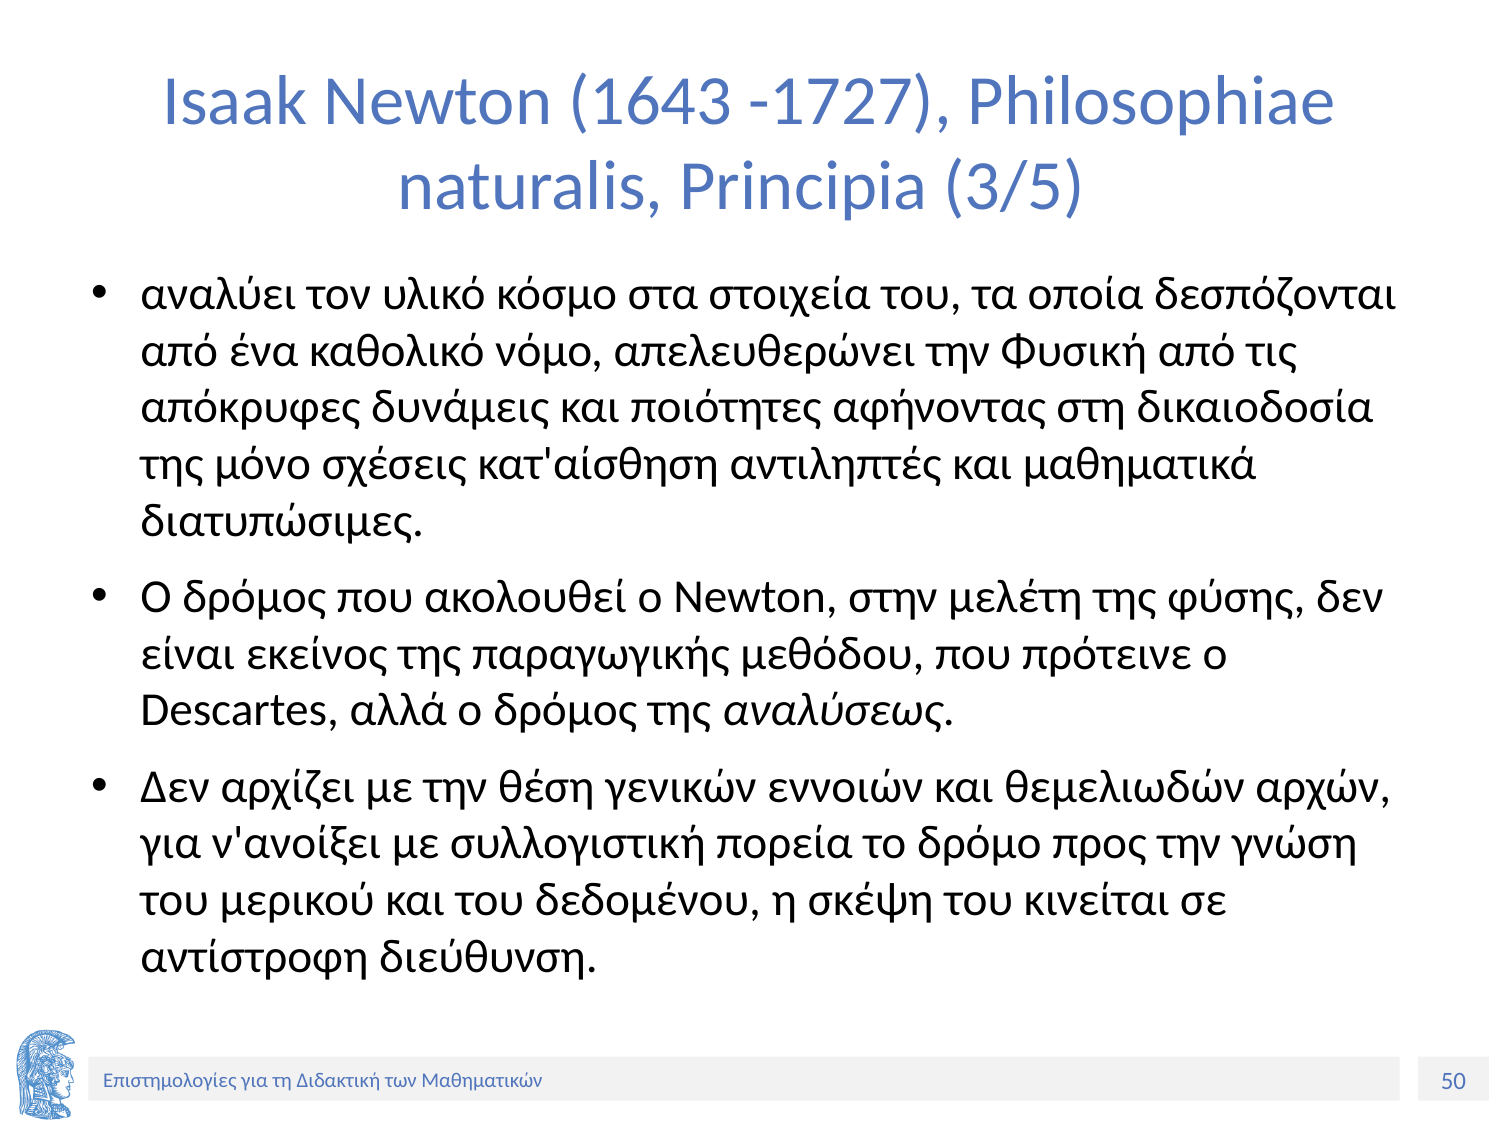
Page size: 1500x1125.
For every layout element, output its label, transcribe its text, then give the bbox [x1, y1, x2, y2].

list αναλύει τον υλικό κόσμο στα στοιχεία του, τα οποία δεσπόζονται από ένα καθολικό νόμο, απελευθερώνει την Φυσική από τις απόκρυφες δυνάμεις και ποιότητες αφήνοντας στη δικαιοδοσία της μόνο σχέσεις κατ'αίσθηση αντιληπτές και μαθηματικά διατυπώσιμες. Ο δρόμος που ακολουθεί ο Νewton, στην μελέτη της φύσης, δεν είναι εκείνος της παραγωγικής μεθόδου, που πρότεινε ο Descartes, αλλά ο δρόμος της αναλύσεως. Δεν αρχίζει με την θέση γενικών εννοιών και θεμελιωδών αρχών, για ν'ανοίξει με συλλογιστική πορεία το δρόμο προς την γνώση του μερικού και του δεδομένου, η σκέψη του κινείται σε αντίστροφη διεύθυνση. [76, 255, 1427, 998]
picture [9, 1026, 81, 1120]
title Isaak Newton (1643 -1727), Philosophiae naturalis, Principia (3/5) [75, 45, 1425, 233]
